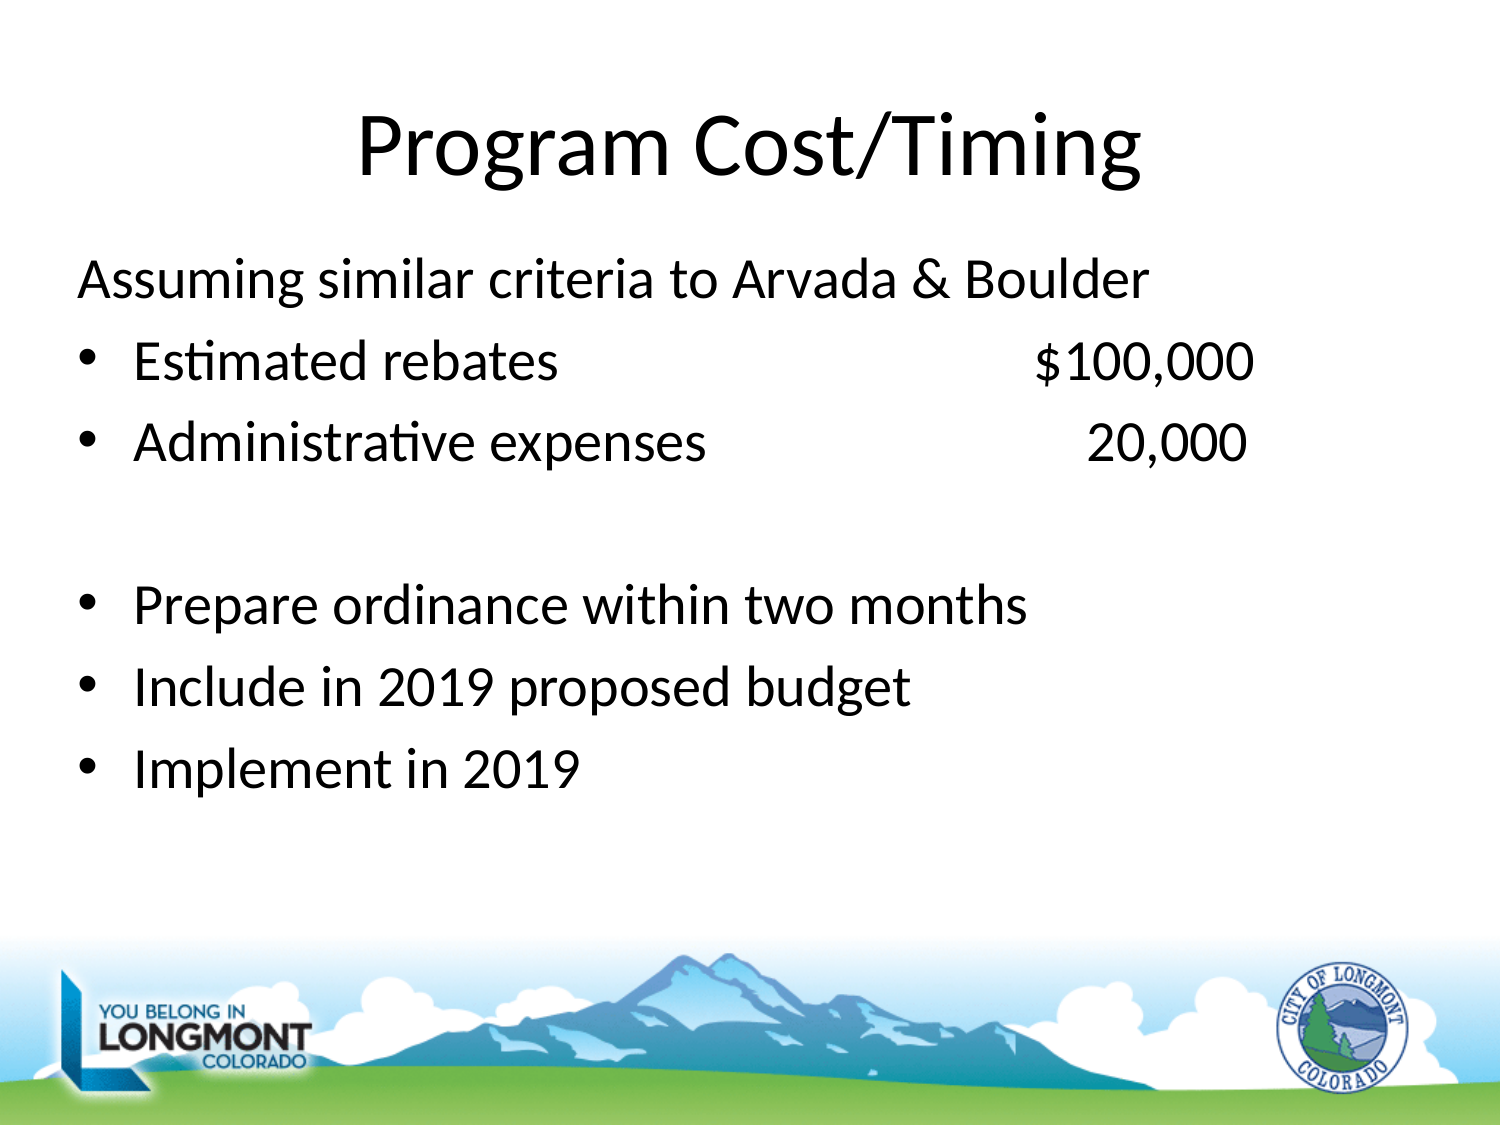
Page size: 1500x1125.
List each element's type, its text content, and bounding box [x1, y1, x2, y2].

picture [0, 0, 1500, 1125]
list Assuming similar criteria to Arvada & Boulder Estimated rebates $100,000 Administrative expenses 20,000 Prepare ordinance within two months Include in 2019 proposed budget Implement in 2019 [62, 232, 1450, 925]
title Program Cost/Timing [37, 45, 1463, 233]
